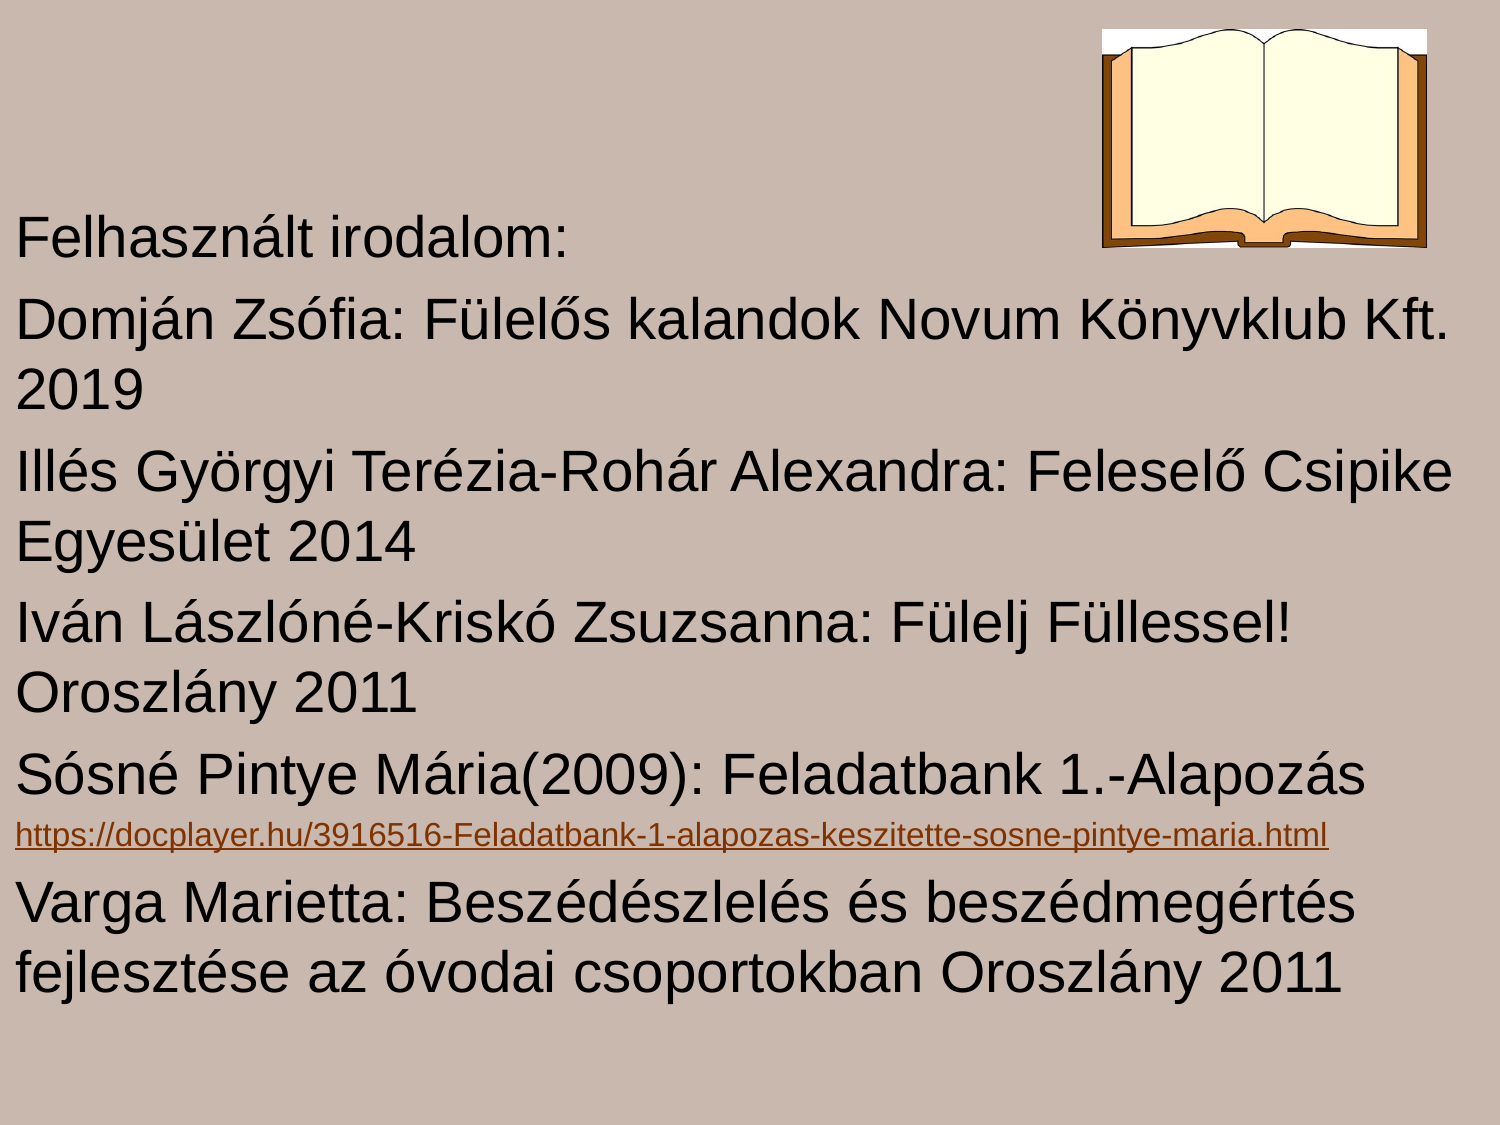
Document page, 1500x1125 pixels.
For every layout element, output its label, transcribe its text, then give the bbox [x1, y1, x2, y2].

picture [1102, 29, 1427, 248]
list Felhasznált irodalom: Domján Zsófia: Fülelős kalandok Novum Könyvklub Kft. 2019 Illés Györgyi Terézia-Rohár Alexandra: Feleselő Csipike Egyesület 2014 Iván Lászlóné-Kriskó Zsuzsanna: Fülelj Füllessel! Oroszlány 2011 Sósné Pintye Mária(2009): Feladatbank 1.-Alapozás https://docplayer.hu/3916516-Feladatbank-1-alapozas-keszitette-sosne-pintye-maria.html Varga Marietta: Beszédészlelés és beszédmegértés fejlesztése az óvodai csoportokban Oroszlány 2011 [0, 191, 1491, 1005]
